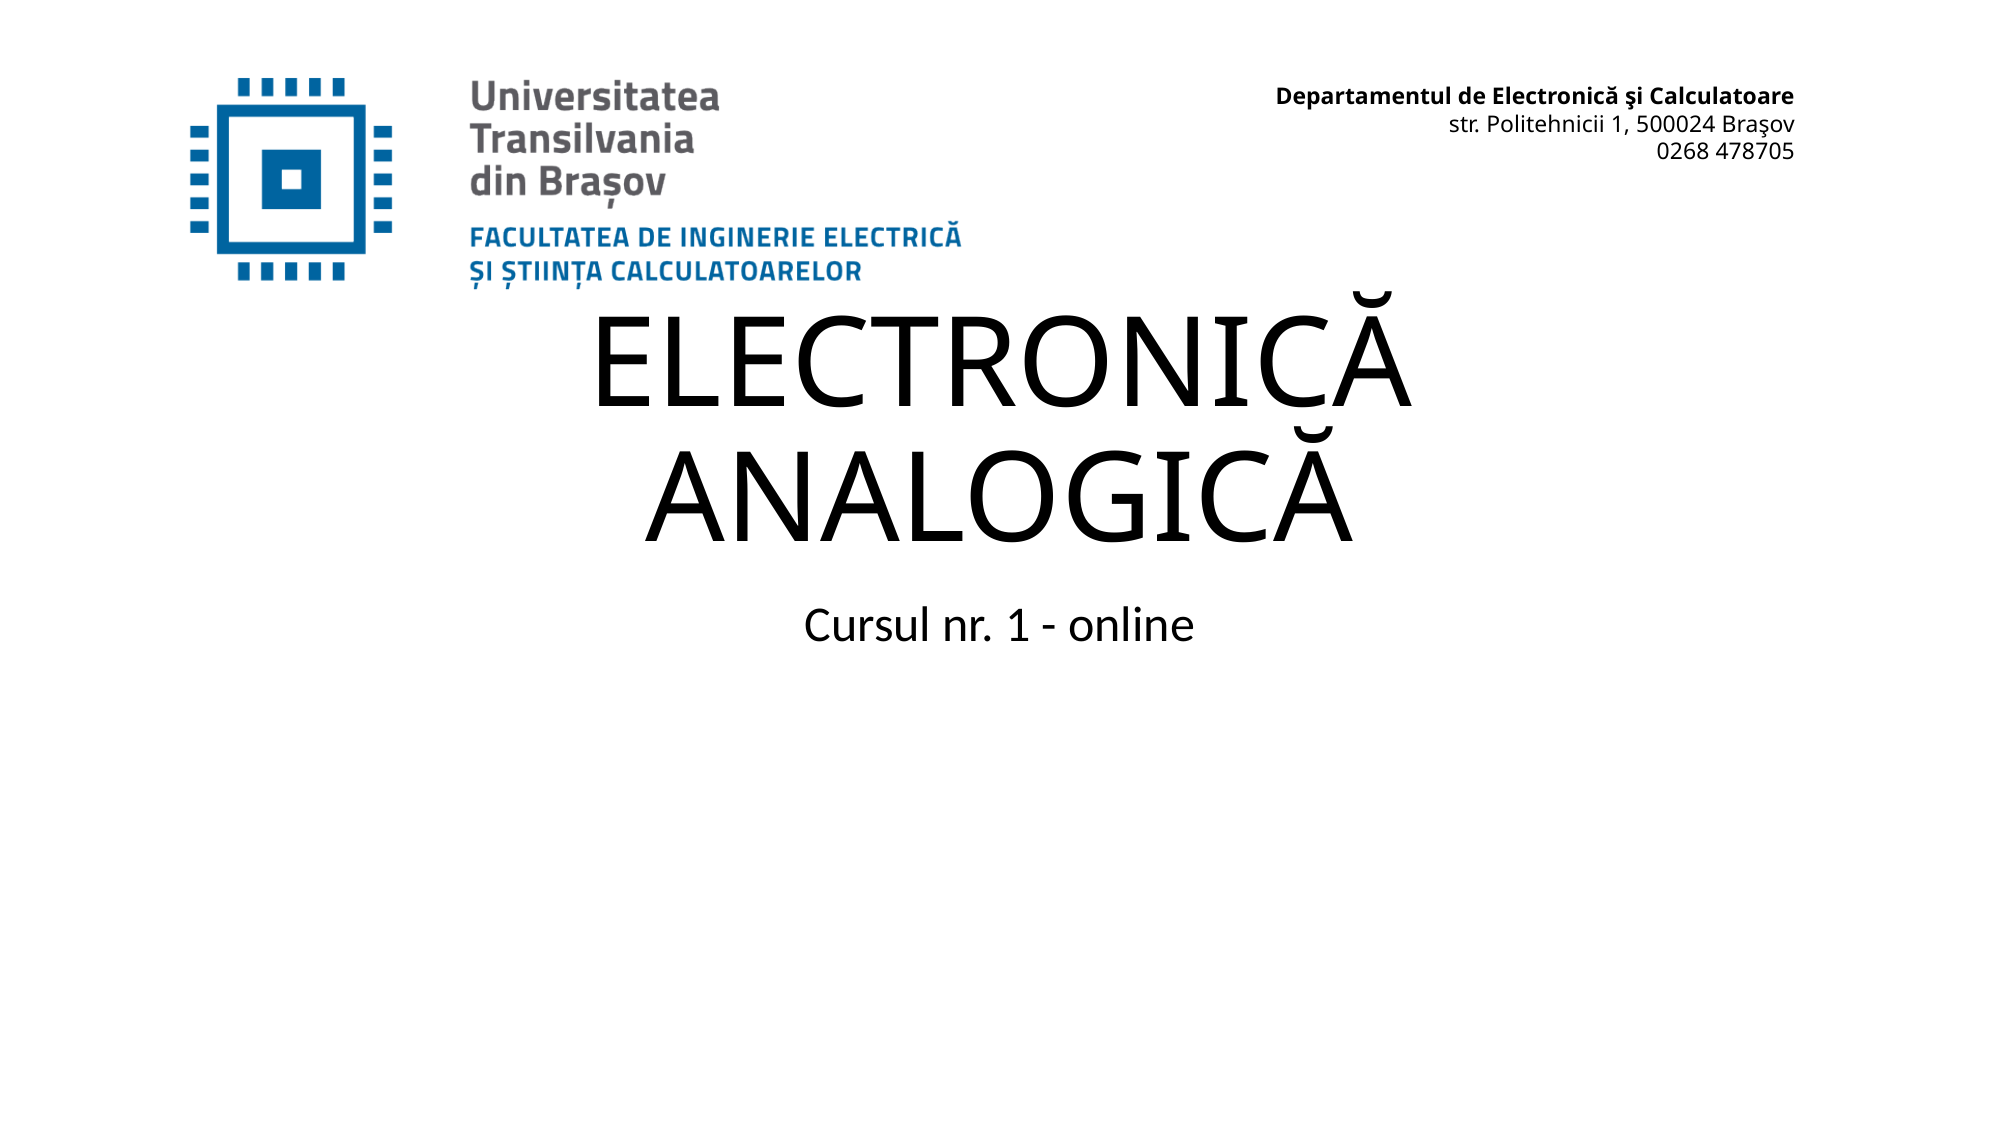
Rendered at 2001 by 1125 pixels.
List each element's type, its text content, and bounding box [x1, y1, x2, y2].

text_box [112, 55, 1811, 314]
title ELECTRONICĂ ANALOGICĂ [249, 314, 1750, 576]
subtitle Cursul nr. 1 - online [249, 590, 1750, 863]
